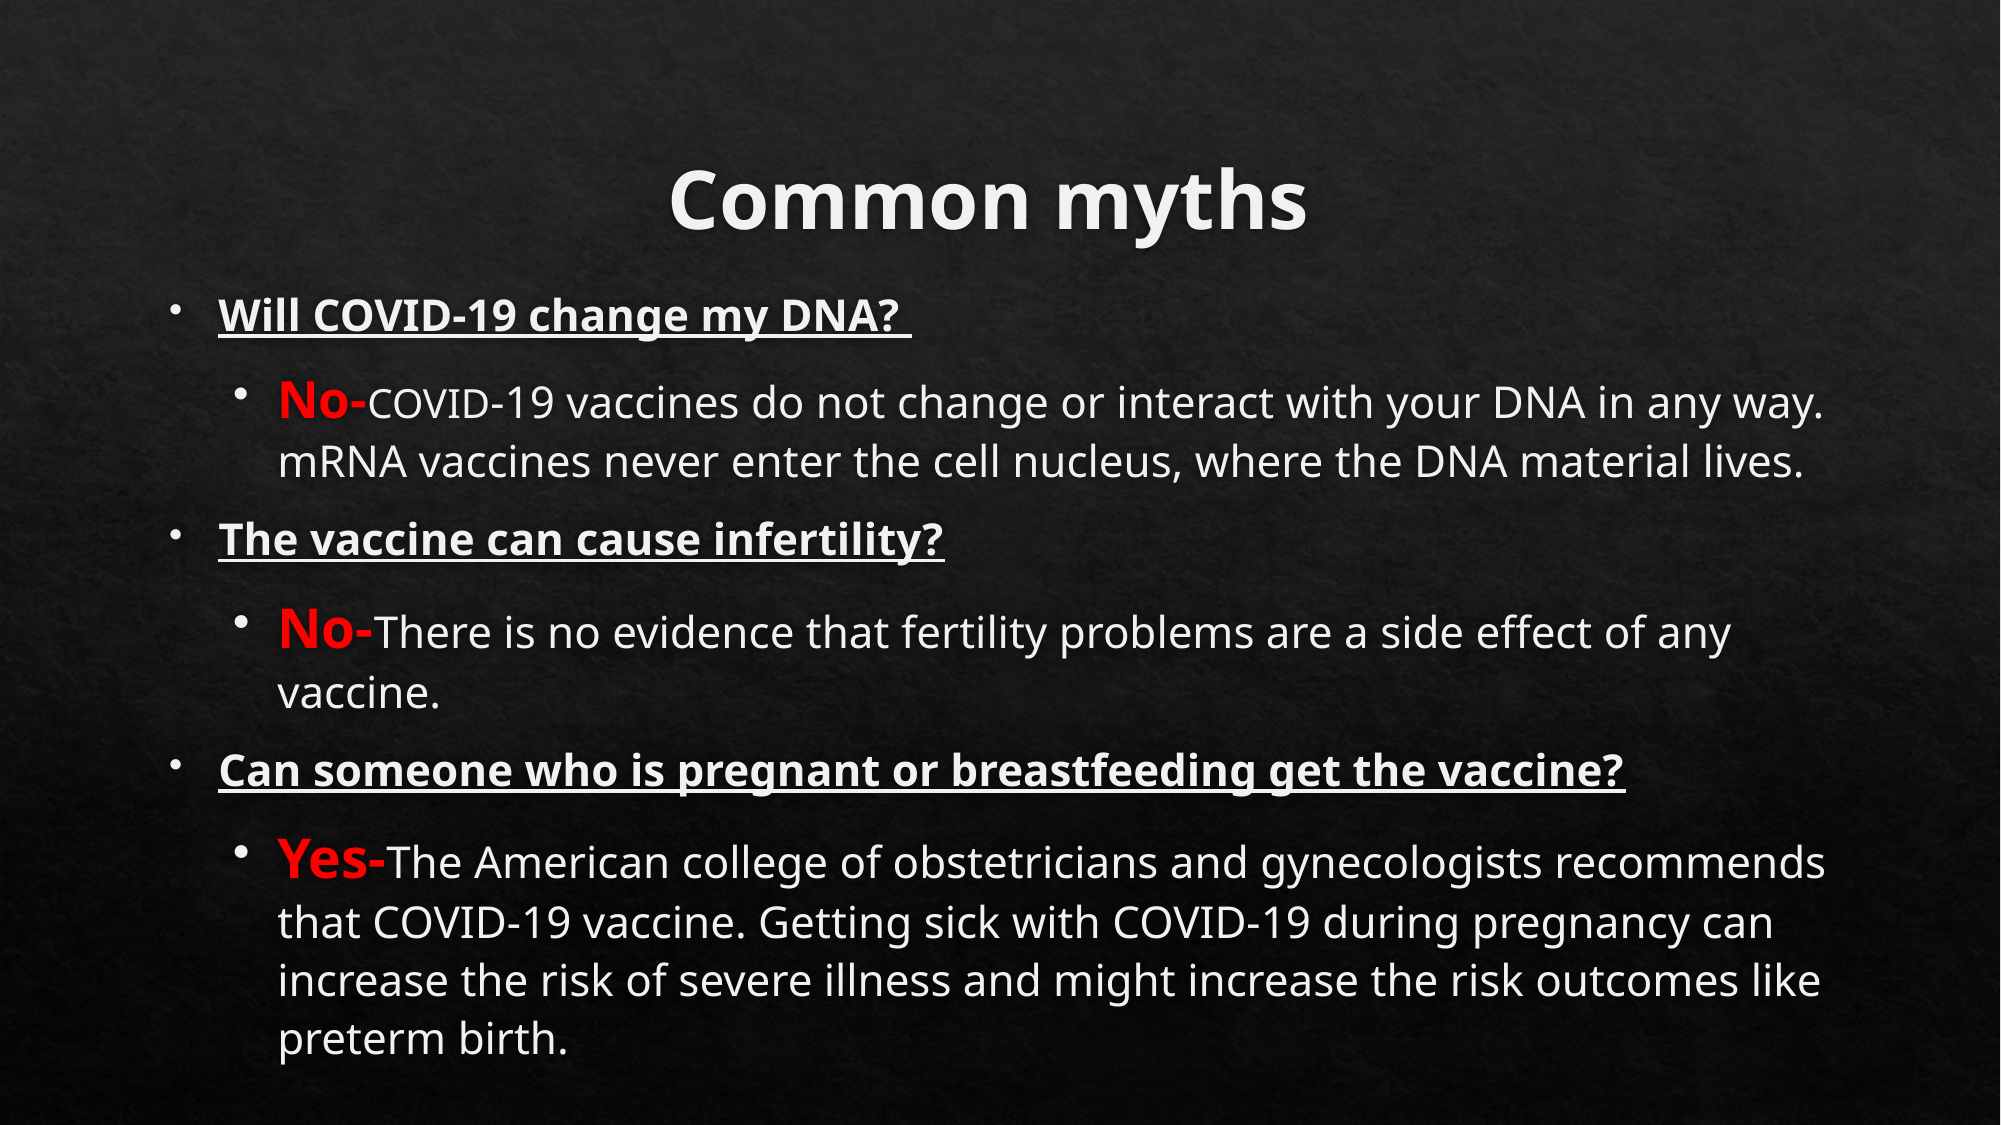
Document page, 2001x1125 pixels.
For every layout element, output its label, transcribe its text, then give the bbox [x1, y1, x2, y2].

title Common myths [149, 99, 1849, 270]
list Will COVID-19 change my DNA? No-COVID-19 vaccines do not change or interact with your DNA in any way. mRNA vaccines never enter the cell nucleus, where the DNA material lives. The vaccine can cause infertility? No-There is no evidence that fertility problems are a side effect of any vaccine. Can someone who is pregnant or breastfeeding get the vaccine? Yes-The American college of obstetricians and gynecologists recommends that COVID-19 vaccine. Getting sick with COVID-19 during pregnancy can increase the risk of severe illness and might increase the risk outcomes like preterm birth. [149, 274, 1849, 1090]
